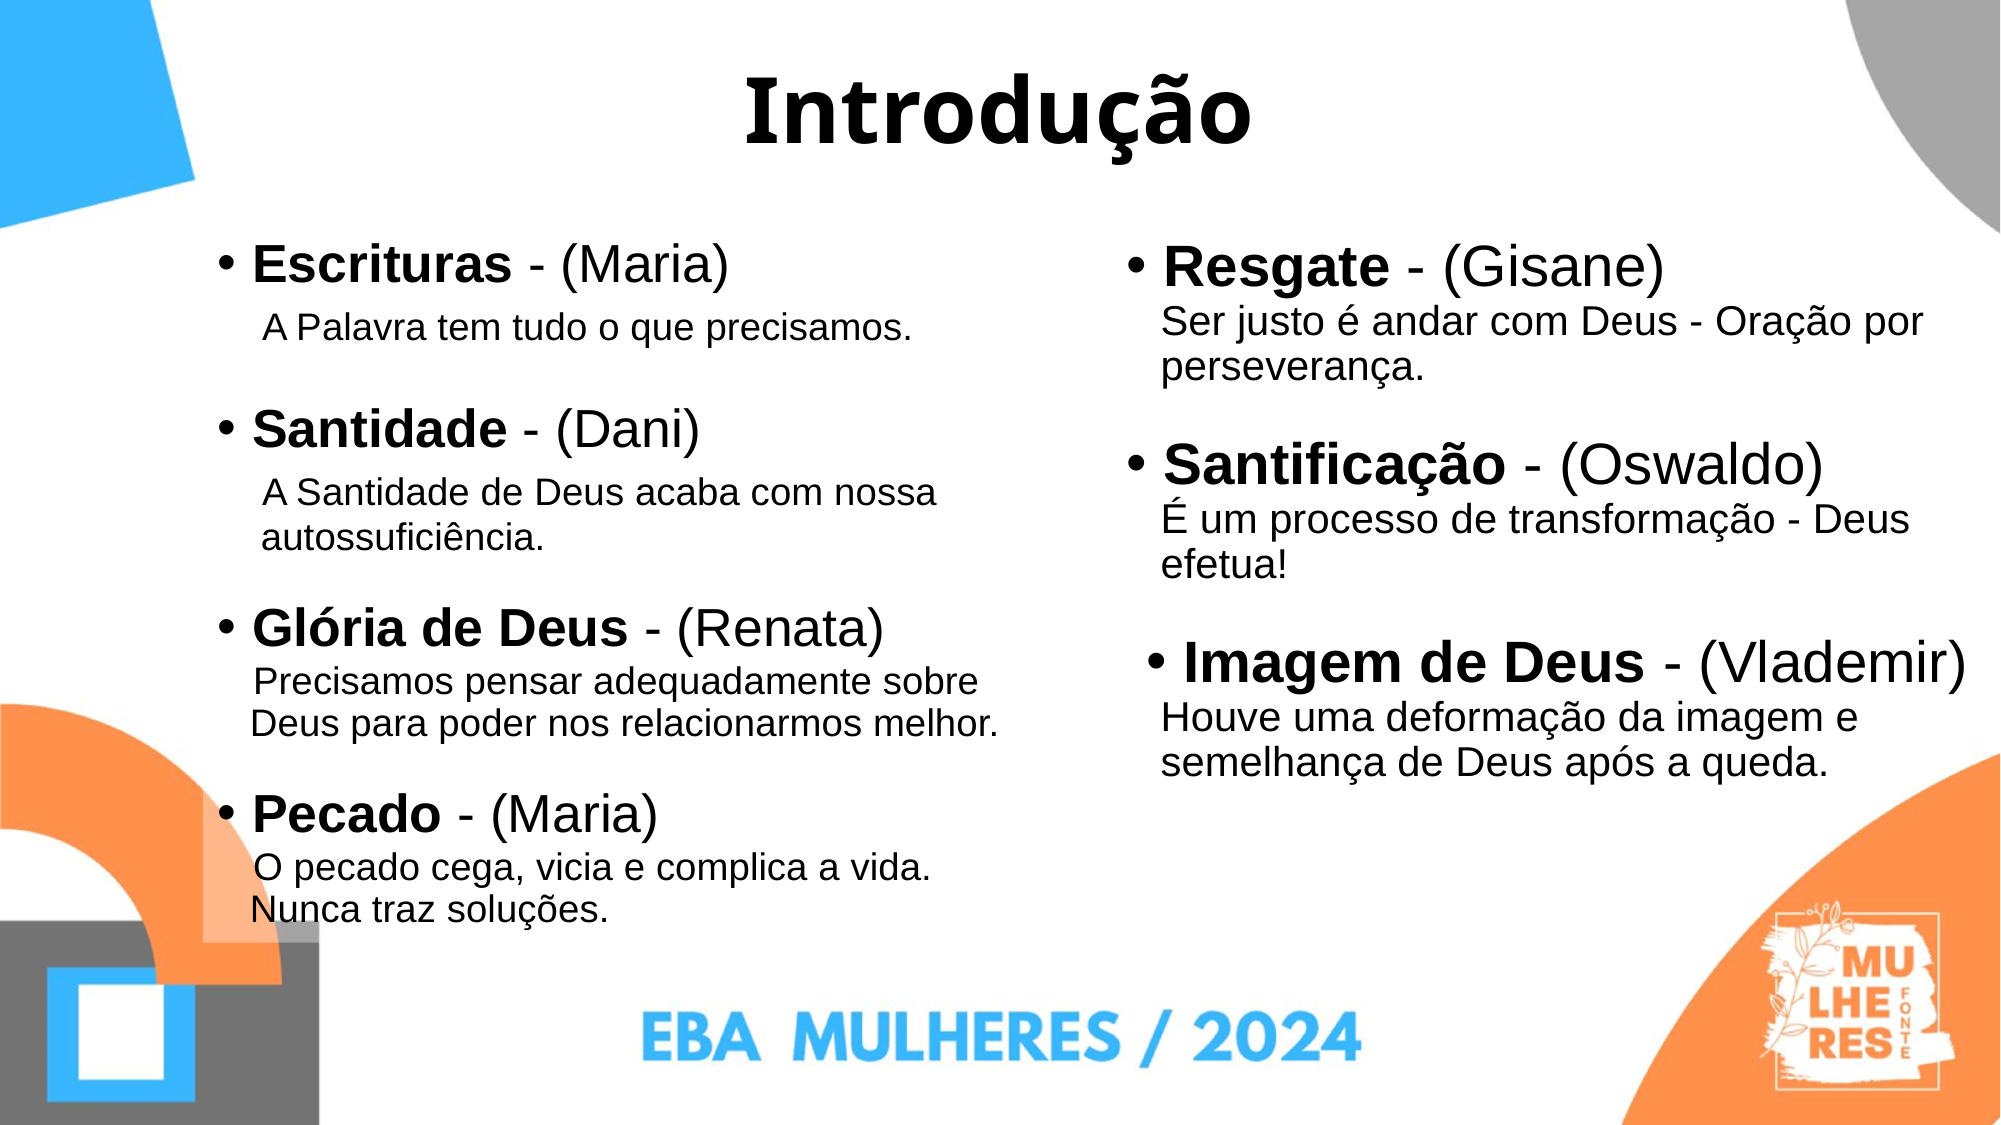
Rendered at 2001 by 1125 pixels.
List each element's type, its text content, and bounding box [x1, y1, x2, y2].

picture [0, 0, 2001, 1125]
title Introdução [137, 59, 1863, 278]
text_box Resgate - (Gisane) Ser justo é andar com Deus - Oração por perseverança. Santificação - (Oswaldo) É um processo de transformação - Deus efetua! Imagem de Deus - (Vlademir) Houve uma deformação da imagem e semelhança de Deus após a queda. [1111, 228, 2000, 943]
list Escrituras - (Maria) A Palavra tem tudo o que precisamos. Santidade - (Dani) A Santidade de Deus acaba com nossa autossuficiência. Glória de Deus - (Renata) Precisamos pensar adequadamente sobre Deus para poder nos relacionarmos melhor. Pecado - (Maria) O pecado cega, vicia e complica a vida. Nunca traz soluções. [202, 228, 1111, 943]
